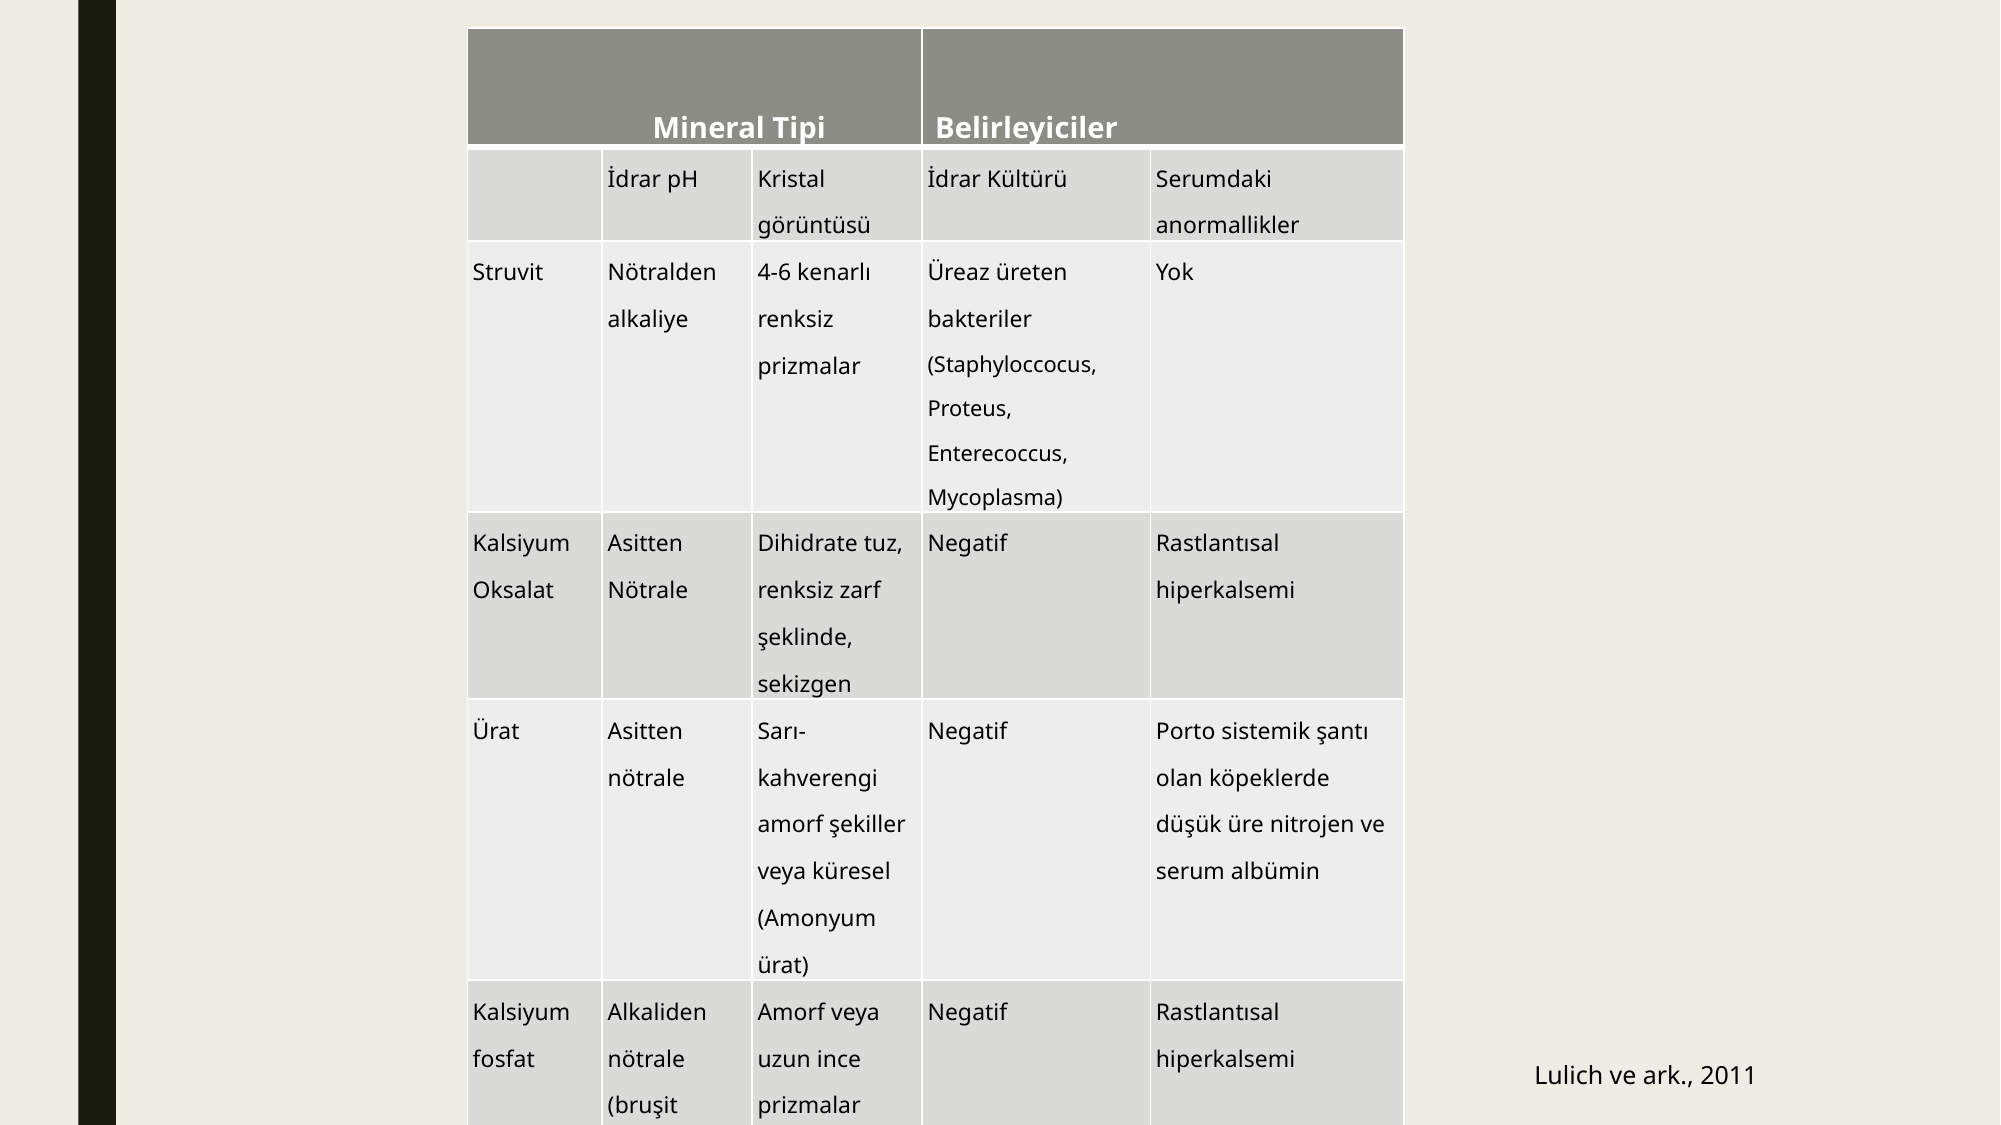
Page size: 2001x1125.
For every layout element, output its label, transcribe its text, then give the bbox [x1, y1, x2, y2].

table_cell Alkaliden nötrale (bruşit formları asidik idrarda) [603, 981, 751, 1125]
table_cell Dihidrate tuz, renksiz zarf şeklinde, sekizgen [753, 513, 921, 698]
table_cell Nötralden alkaliye [603, 242, 751, 511]
table_cell Kalsiyum Oksalat [468, 513, 601, 698]
table_cell Rastlantısal hiperkalsemi [1151, 513, 1403, 698]
table_cell İdrar Kültürü [923, 150, 1150, 240]
table_cell Struvit [468, 242, 601, 511]
table_cell Serumdaki anormallikler [1151, 150, 1403, 240]
table_cell Negatif [923, 513, 1150, 698]
table_cell Sarı-kahverengi amorf şekiller veya küresel (Amonyum ürat) [753, 700, 921, 979]
table_cell İdrar pH [603, 150, 751, 240]
table_cell Amorf veya uzun ince prizmalar [753, 981, 921, 1125]
table_cell Yok [1151, 242, 1403, 511]
table_cell Asitten Nötrale [603, 513, 751, 698]
table_cell 4-6 kenarlı renksiz prizmalar [753, 242, 921, 511]
table_cell Kristal görüntüsü [753, 150, 921, 240]
table_cell Üreaz üreten bakteriler (Staphyloccocus, Proteus, Enterecoccus, Mycoplasma) [923, 242, 1150, 511]
table_header Mineral Tipi [468, 29, 921, 144]
table_cell Negatif [923, 700, 1150, 979]
table_header Belirleyiciler [923, 29, 1403, 144]
table_cell Rastlantısal hiperkalsemi [1151, 981, 1403, 1125]
table_cell Kalsiyum fosfat [468, 981, 601, 1125]
table_cell Ürat [468, 700, 601, 979]
table_cell Negatif [923, 981, 1150, 1125]
table_cell Porto sistemik şantı olan köpeklerde düşük üre nitrojen ve serum albümin [1151, 700, 1403, 979]
table_cell Asitten nötrale [603, 700, 751, 979]
text_box Lulich ve ark., 2011 [1519, 1052, 1898, 1097]
table_cell [468, 150, 601, 240]
